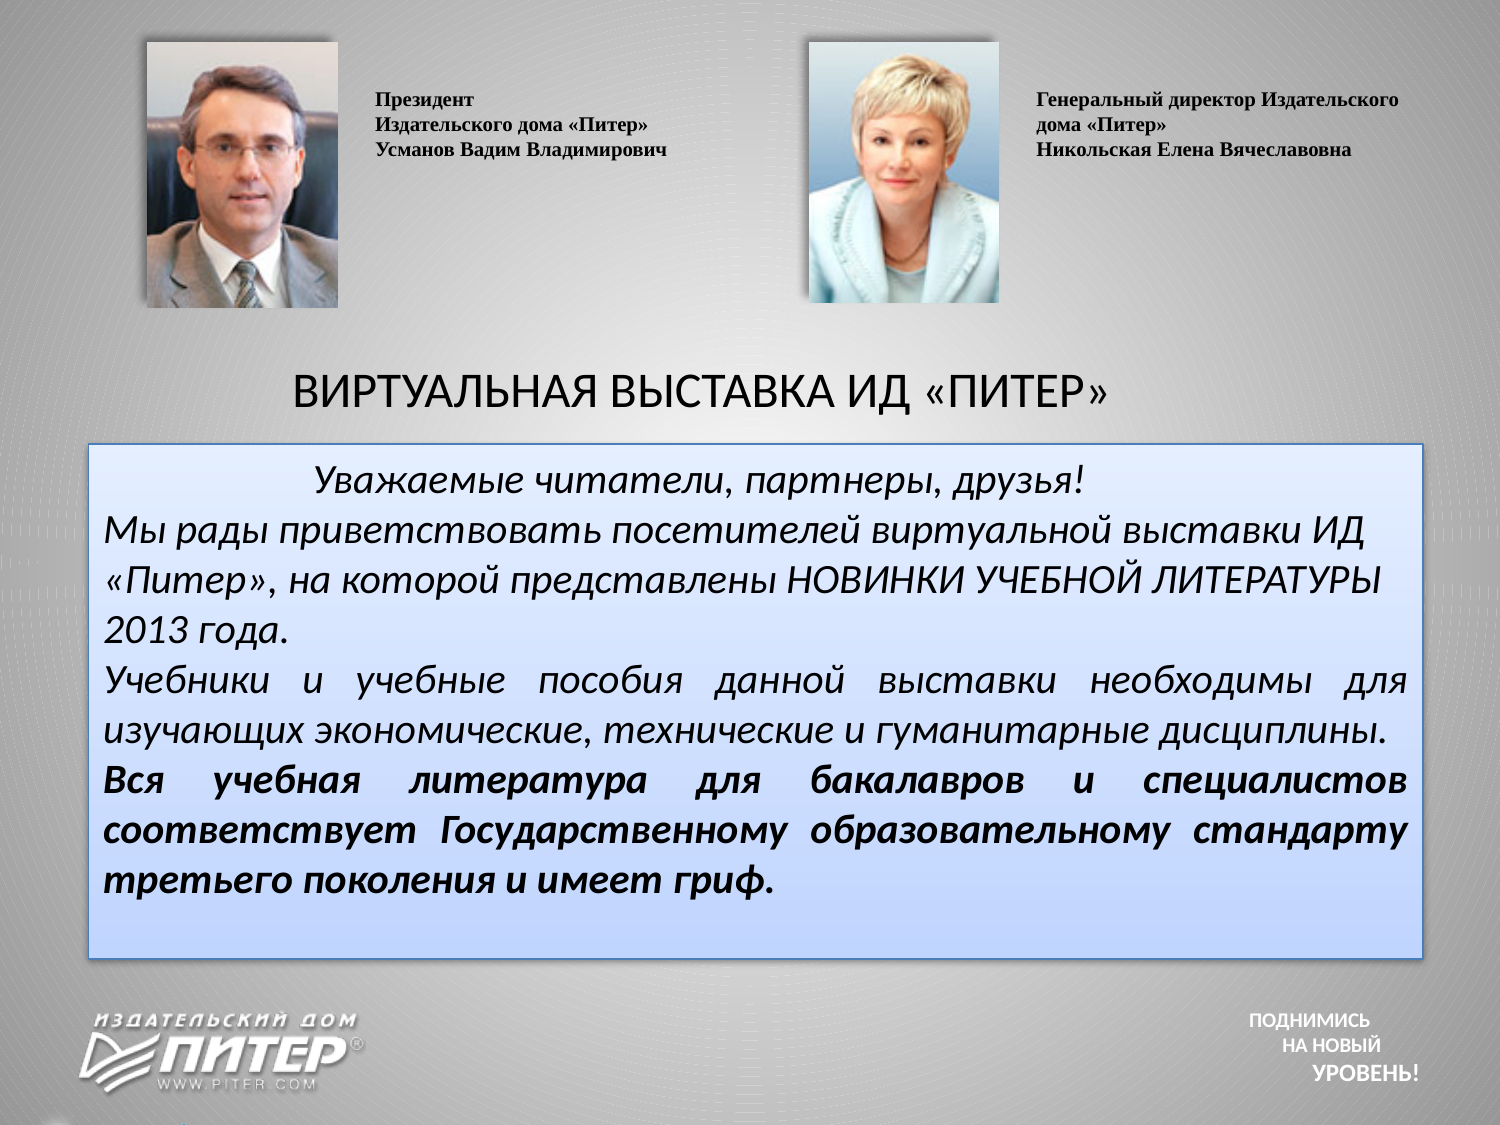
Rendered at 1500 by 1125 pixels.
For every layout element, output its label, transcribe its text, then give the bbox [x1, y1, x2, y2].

picture [147, 42, 338, 308]
text_box Уважаемые читатели, партнеры, друзья! Мы рады приветствовать посетителей виртуальной выставки ИД «Питер», на которой представлены НОВИНКИ УЧЕБНОЙ ЛИТЕРАТУРЫ 2013 года. Учебники и учебные пособия данной выставки необходимы для изучающих экономические, технические и гуманитарные дисциплины. Вся учебная литература для бакалавров и специалистов соответствует Государственному образовательному стандарту третьего поколения и имеет гриф. [88, 443, 1424, 960]
text_box Президент Издательского дома «Питер» Усманов Вадим Владимирович [360, 78, 786, 168]
picture [808, 42, 999, 303]
picture [29, 975, 366, 1125]
text_box Генеральный директор Издательского дома «Питер» Никольская Елена Вячеславовна [1021, 78, 1436, 168]
text_box ВИРТУАЛЬНАЯ ВЫСТАВКА ИД «ПИТЕР» [277, 349, 1235, 425]
text_box ПОДНИМИСЬ НА НОВЫЙ УРОВЕНЬ! [1234, 999, 1453, 1095]
